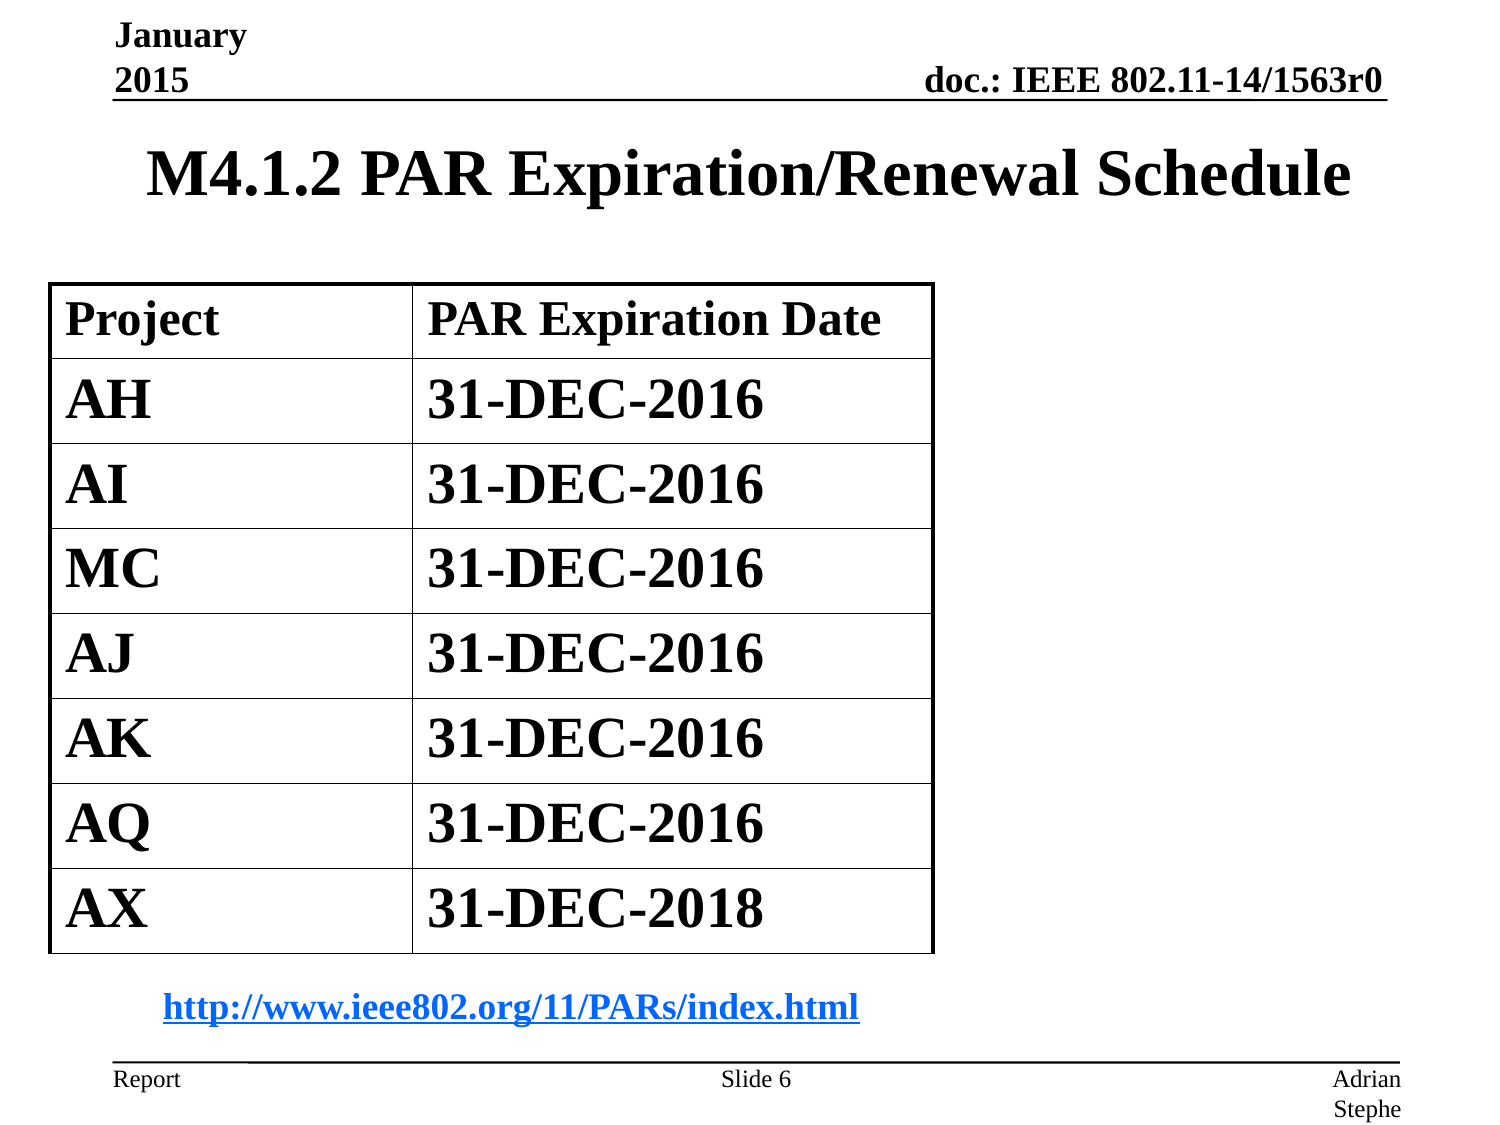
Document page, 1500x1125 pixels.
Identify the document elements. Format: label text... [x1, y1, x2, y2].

table_cell AK [52, 699, 412, 783]
table_cell 31-DEC-2016 [413, 444, 931, 528]
table_cell 31-DEC-2016 [413, 359, 931, 443]
table_cell AH [52, 359, 412, 443]
slide_number Slide 6 [712, 1061, 800, 1093]
title M4.1.2 PAR Expiration/Renewal Schedule [112, 112, 1388, 225]
table_header Project [52, 286, 412, 358]
table_header PAR Expiration Date [413, 286, 931, 358]
table_cell AI [52, 444, 412, 528]
table_cell AJ [52, 614, 412, 698]
table_cell AX [52, 869, 412, 953]
table_cell 31-DEC-2016 [413, 784, 931, 868]
table_cell 31-DEC-2016 [413, 614, 931, 698]
table_cell AQ [52, 784, 412, 868]
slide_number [114, 54, 268, 101]
table_cell 31-DEC-2016 [413, 529, 931, 613]
footer Adrian Stephens, Intel Corporation [1324, 1061, 1402, 1093]
text_box http://www.ieee802.org/11/PARs/index.html [148, 974, 875, 1035]
table_cell 31-DEC-2016 [413, 699, 931, 783]
table_cell 31-DEC-2018 [413, 869, 931, 953]
table_cell MC [52, 529, 412, 613]
